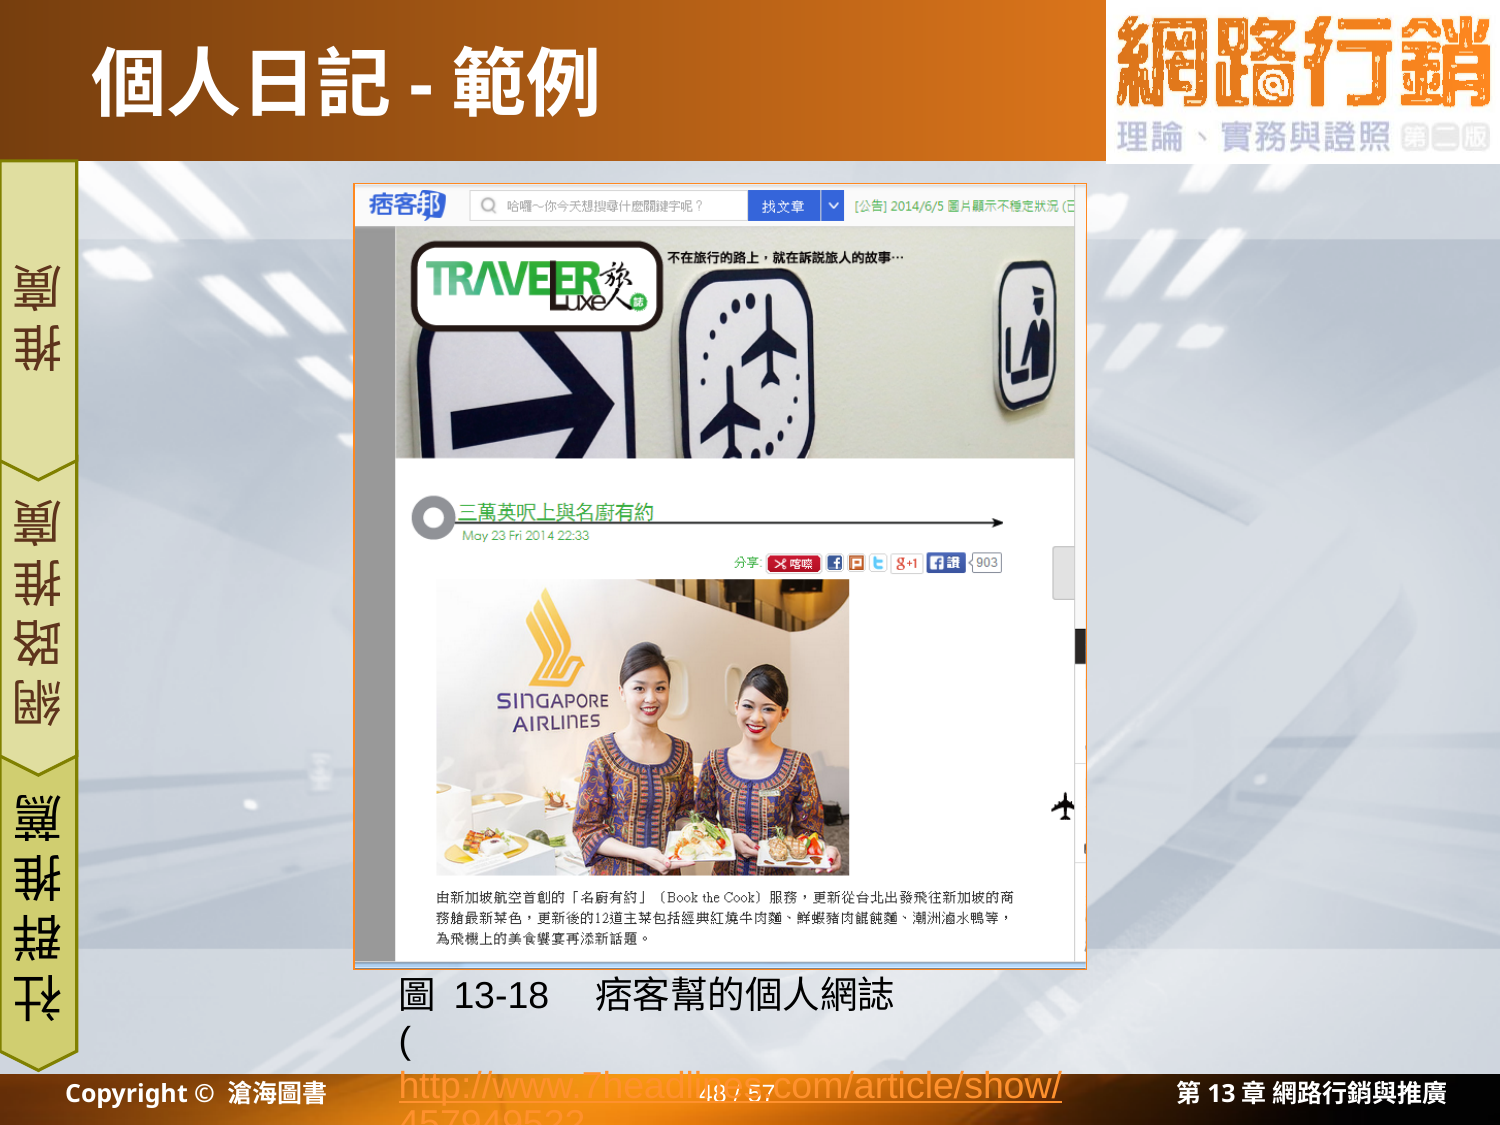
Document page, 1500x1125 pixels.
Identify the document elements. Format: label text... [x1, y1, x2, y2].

picture [1106, 0, 1500, 164]
picture [0, 1074, 383, 1125]
text_box 推廣 [0, 160, 77, 480]
text_box 社群推薦 [0, 757, 77, 1071]
text_box 網路推廣 [0, 461, 77, 776]
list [354, 184, 1086, 969]
title 個人日記-範例 [76, 0, 1176, 162]
slide_number Copyright © 滄海圖書 [49, 1070, 383, 1119]
text_box 圖 13-18 痞客幫的個人網誌 (http://www.7headlines.com/article/show/457949522) [383, 977, 1081, 1125]
picture [1081, 1074, 1500, 1125]
footer 第13章 網路行銷與推廣 [1081, 1070, 1463, 1114]
